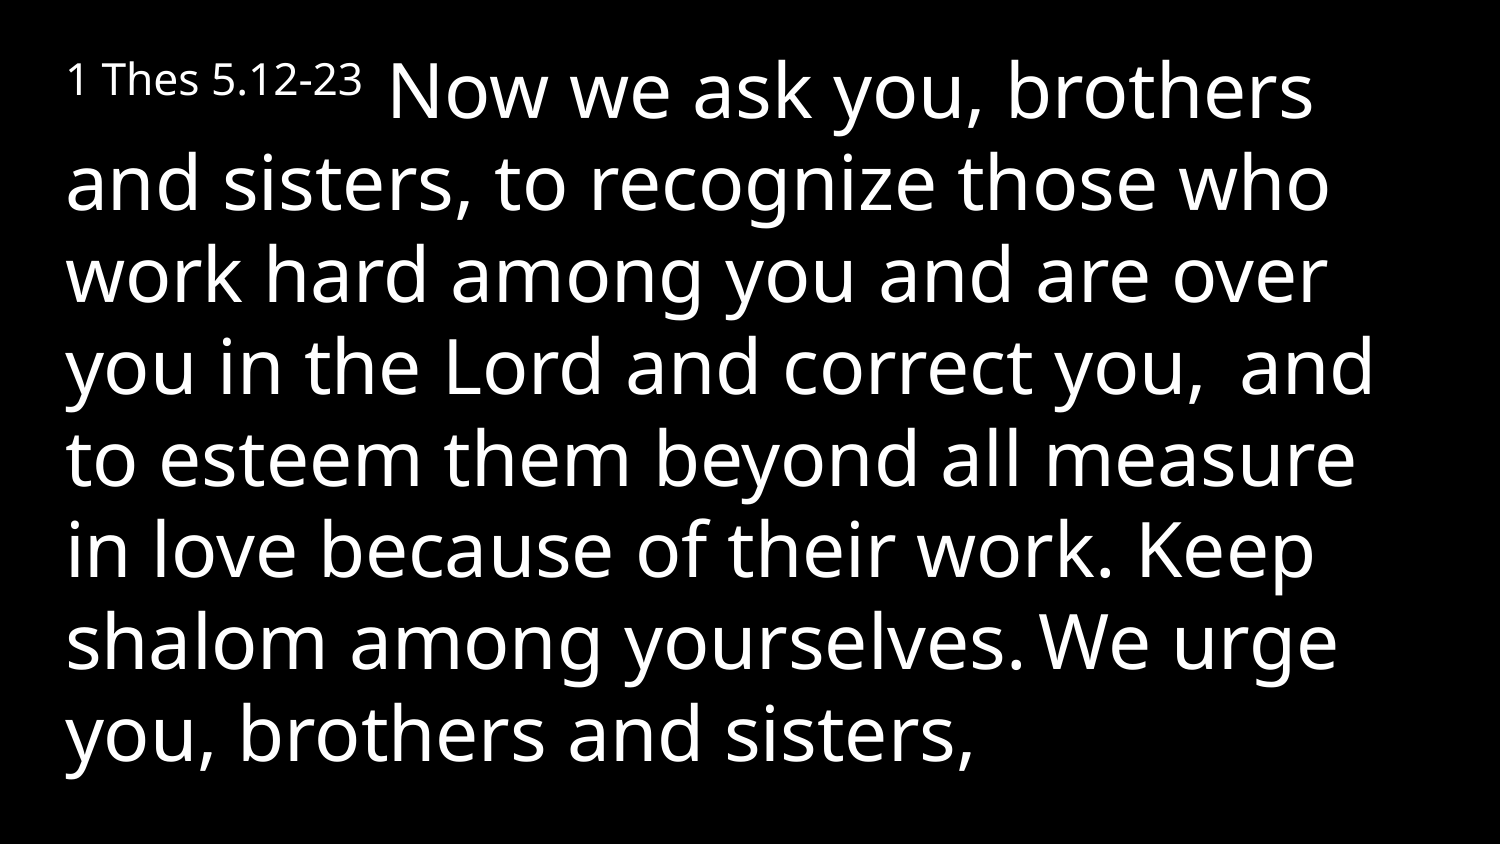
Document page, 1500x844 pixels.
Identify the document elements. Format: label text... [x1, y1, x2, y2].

subtitle 1 Thes 5.12-23 Now we ask you, brothers and sisters, to recognize those who work hard among you and are over you in the Lord and correct you, and to esteem them beyond all measure in love because of their work. Keep shalom among yourselves. We urge you, brothers and sisters, [50, 34, 1450, 797]
